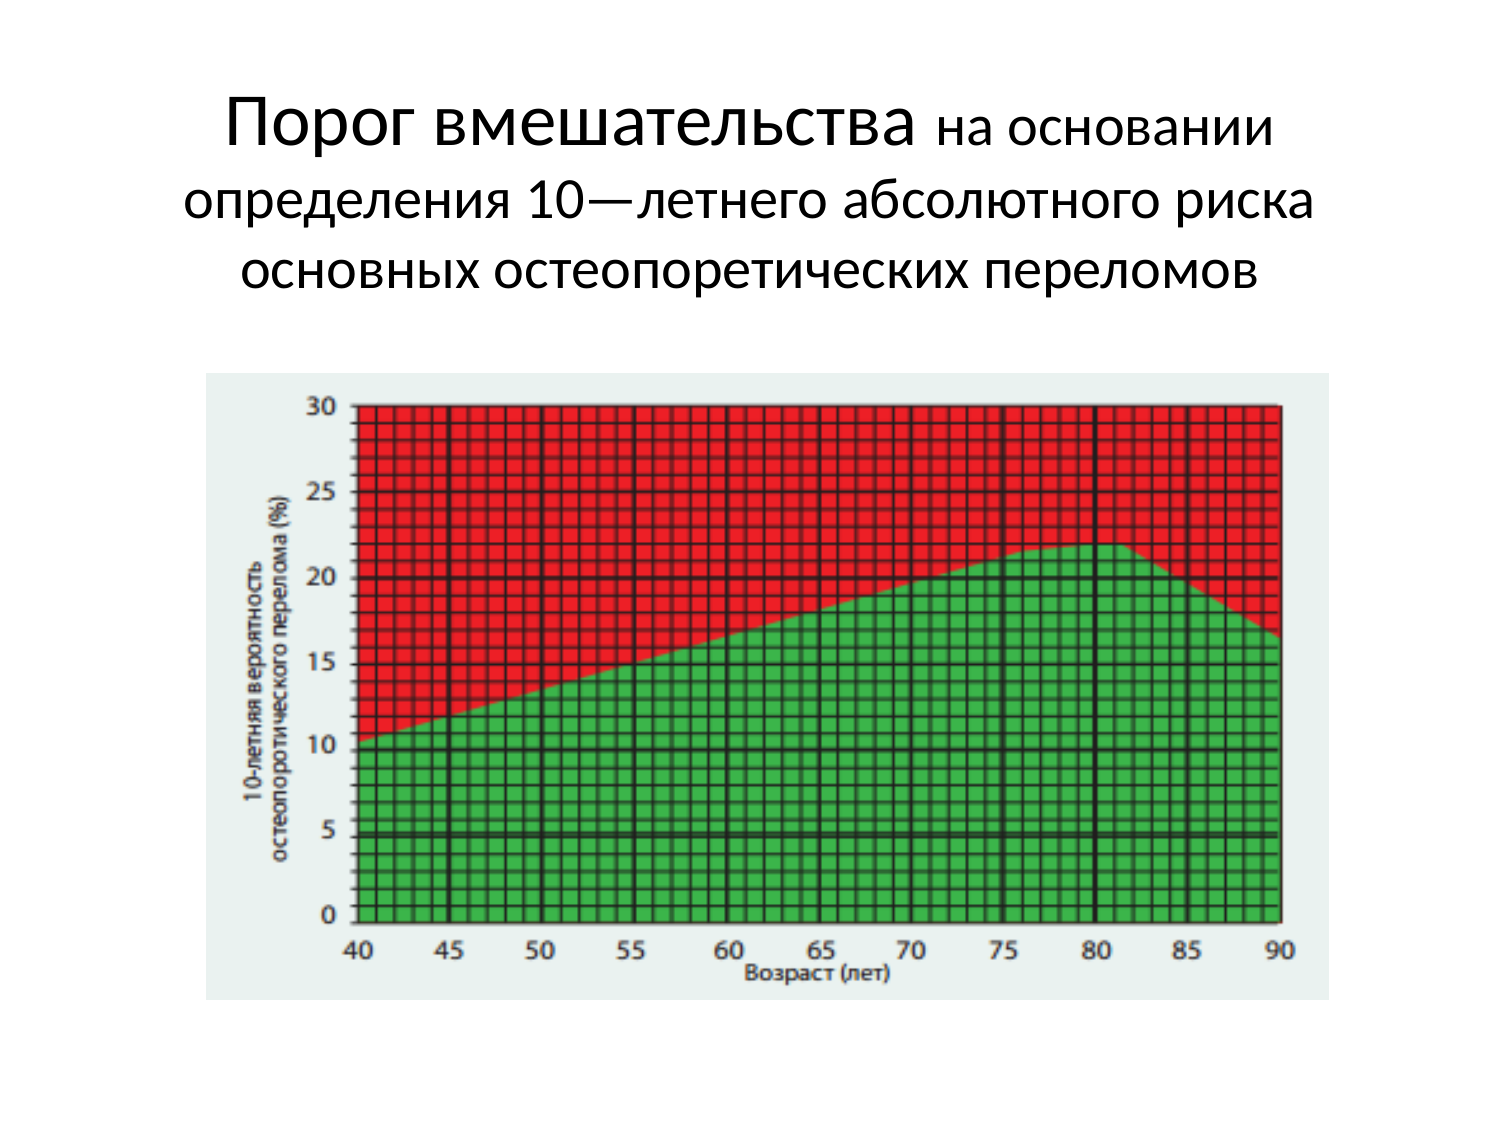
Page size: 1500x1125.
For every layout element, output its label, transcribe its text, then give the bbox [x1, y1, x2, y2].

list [206, 373, 1329, 1000]
title Порог вмешательства на основании определения 10—летнего абсолютного риска основных остеопоретических переломов [75, 45, 1425, 327]
